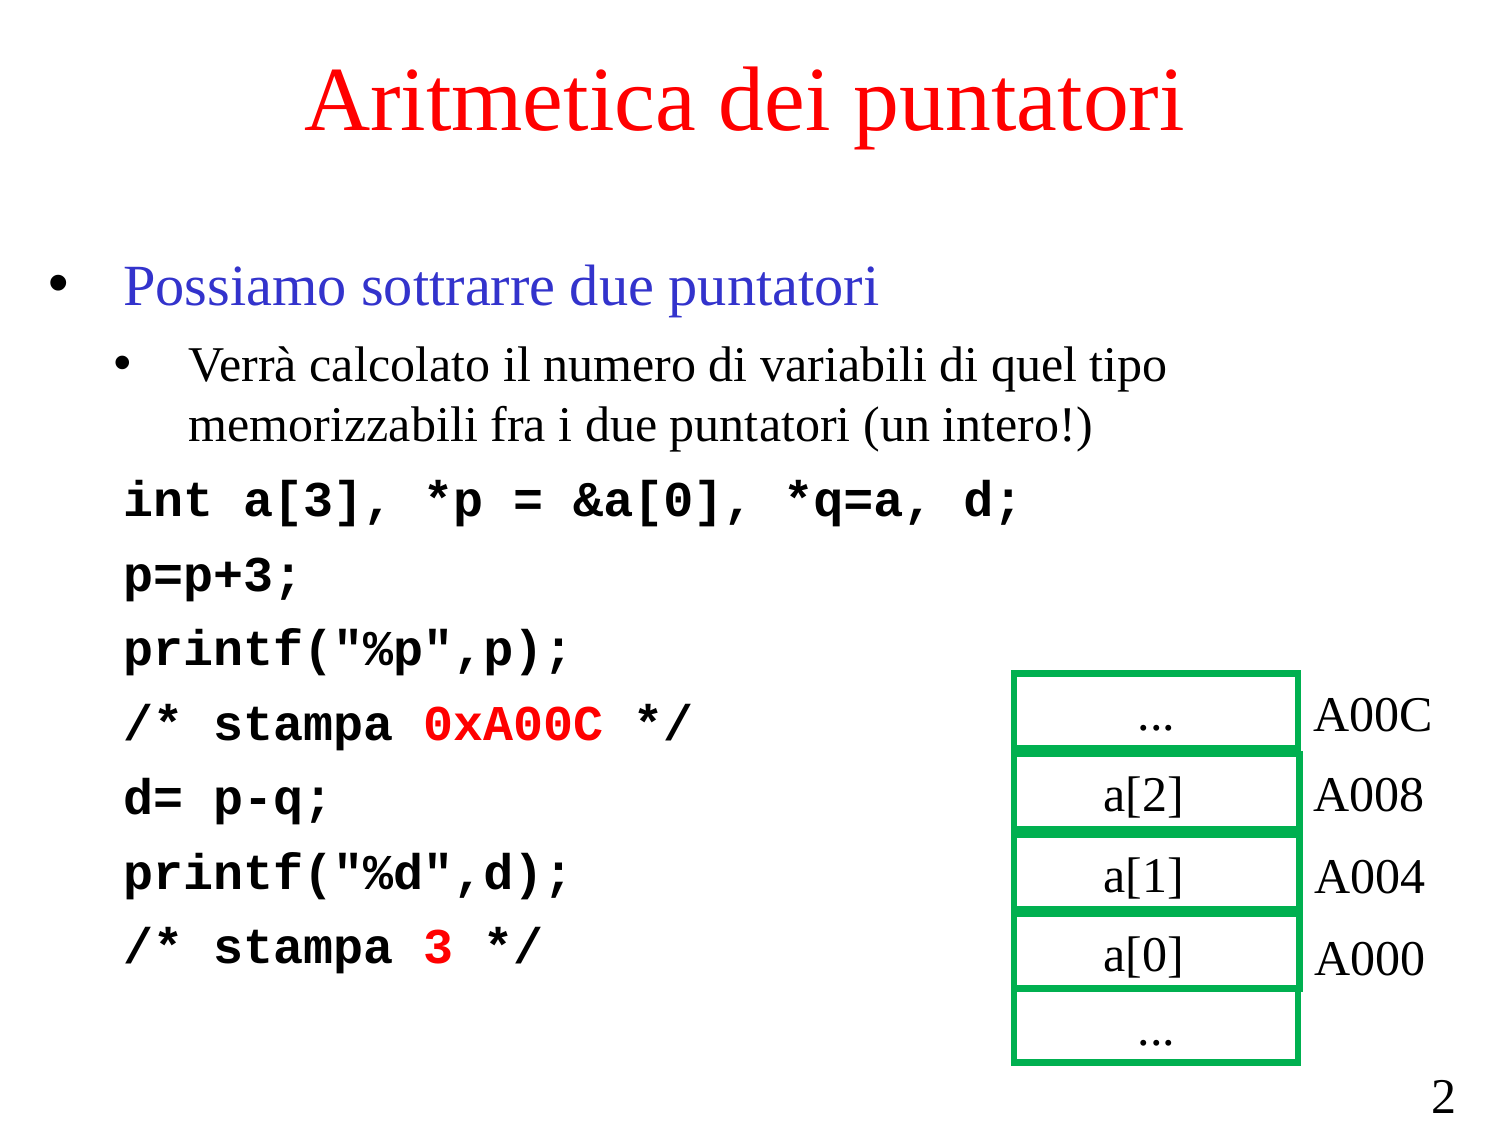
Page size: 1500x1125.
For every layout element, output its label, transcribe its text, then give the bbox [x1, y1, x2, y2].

text_box A004 [1299, 836, 1446, 909]
text_box A00C [1298, 673, 1459, 746]
text_box a[2] [1013, 754, 1298, 829]
list Possiamo sottrarre due puntatori Verrà calcolato il numero di variabili di quel tipo memorizzabili fra i due puntatori (un intero!) int a[3], *p = &a[0], *q=a, d; p=p+3; printf("%p",p); /* stampa 0xA00C */ d= p-q; printf("%d",d); /* stampa 3 */ [33, 239, 1446, 978]
text_box ... [1014, 987, 1299, 1063]
text_box A008 [1298, 754, 1446, 830]
title Aritmetica dei puntatori [107, 0, 1383, 188]
text_box ... [1014, 673, 1299, 749]
text_box a[1] [1013, 834, 1300, 910]
slide_number 26 [1416, 1056, 1486, 1123]
text_box a[0] [1013, 913, 1300, 989]
text_box A000 [1299, 918, 1446, 990]
